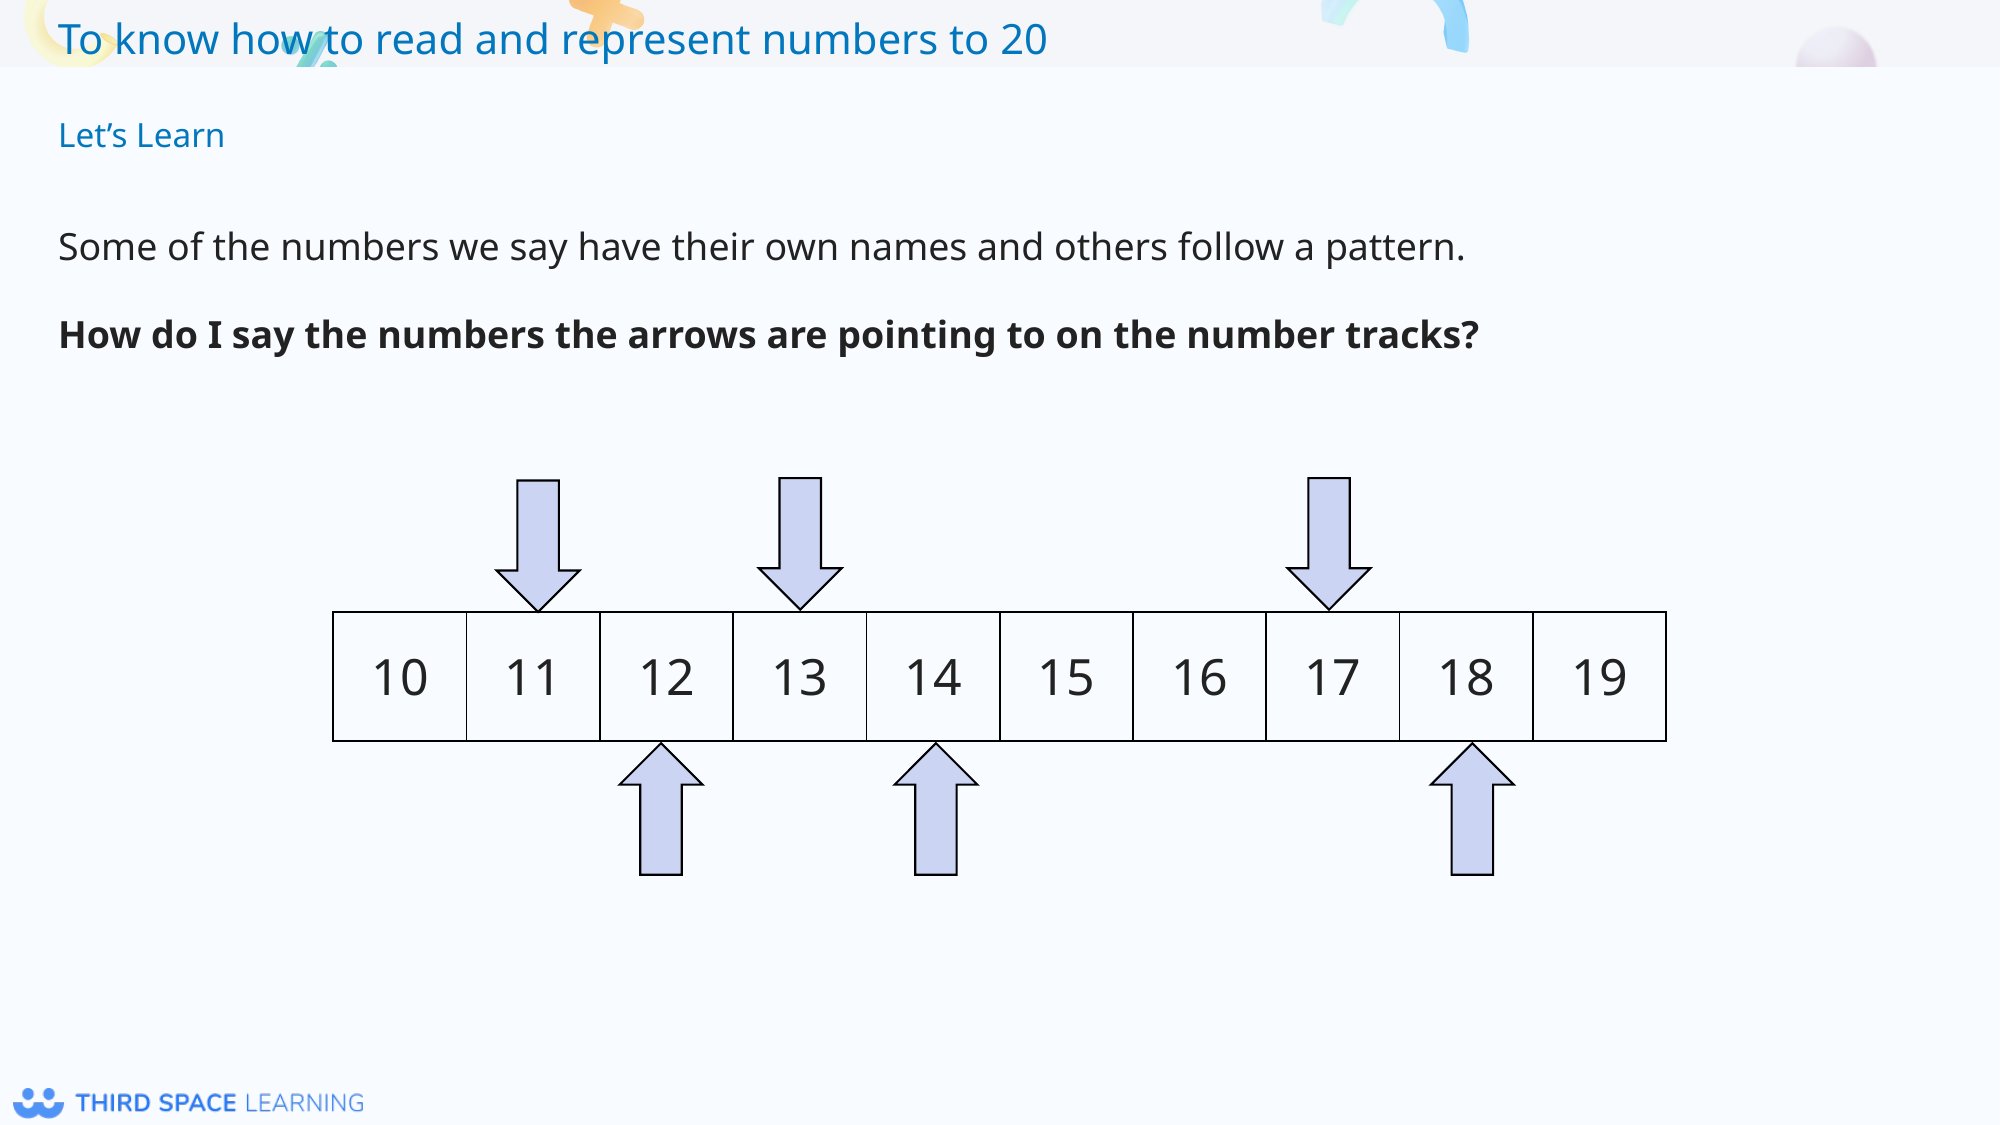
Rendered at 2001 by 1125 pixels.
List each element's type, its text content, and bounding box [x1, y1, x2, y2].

text_box [756, 477, 845, 612]
text_box [1428, 741, 1517, 876]
table_header 10 [334, 613, 466, 740]
text_box [617, 741, 705, 876]
text_box [494, 479, 583, 614]
table_header 13 [734, 613, 866, 740]
table_header 18 [1400, 613, 1532, 740]
picture [0, 0, 2000, 67]
table_header 16 [1134, 613, 1265, 740]
list Let’s Learn [43, 107, 489, 177]
picture [13, 1088, 365, 1119]
table_header 14 [867, 613, 999, 740]
table_header 12 [601, 613, 732, 740]
table_header 19 [1534, 613, 1665, 740]
table_header 11 [467, 613, 599, 740]
text_box [1285, 477, 1373, 612]
table_header 17 [1267, 613, 1399, 740]
table_header 15 [1001, 613, 1132, 740]
list Some of the numbers we say have their own names and others follow a pattern. How do I say the numbers the arrows are pointing to on the number tracks? [43, 192, 1969, 385]
text_box [892, 741, 980, 876]
